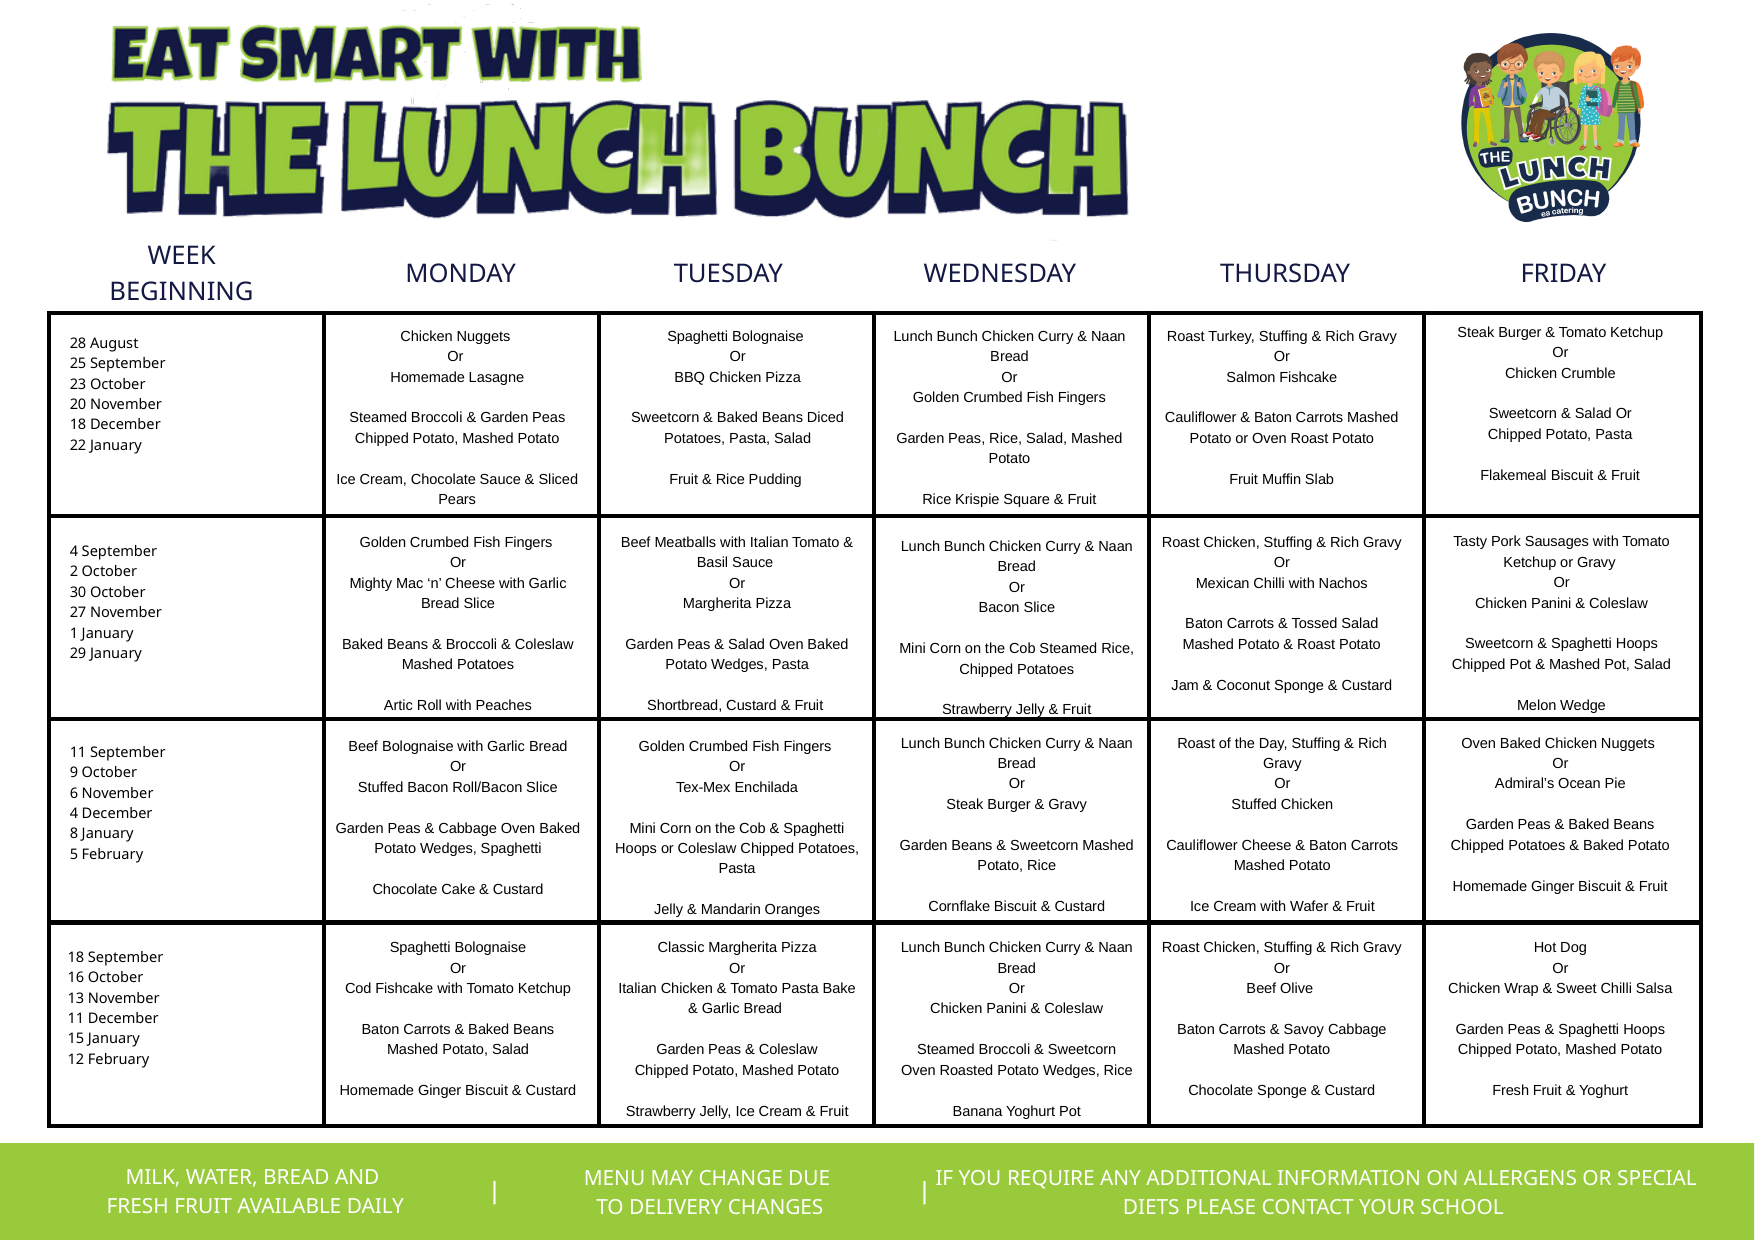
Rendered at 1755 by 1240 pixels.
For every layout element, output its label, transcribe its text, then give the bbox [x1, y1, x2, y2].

table_header [1151, 315, 1422, 319]
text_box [69, 321, 1684, 518]
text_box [67, 937, 1684, 1169]
text_box TUESDAY [638, 251, 818, 288]
table_cell [51, 518, 71, 717]
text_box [0, 1142, 1755, 1240]
table_header [1426, 315, 1699, 514]
table_header [876, 315, 1147, 319]
table_cell [51, 925, 66, 1124]
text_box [128, 195, 509, 273]
text_box [84, 0, 1273, 241]
table_header [601, 315, 872, 319]
text_box THURSDAY [1195, 251, 1375, 288]
table_cell [1690, 721, 1699, 920]
text_box WEEK BEGINNING [92, 233, 272, 306]
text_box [69, 732, 1684, 928]
text_box [1446, 19, 1654, 227]
table_header [51, 315, 322, 514]
table_cell [51, 721, 65, 920]
table_cell [1688, 925, 1699, 1124]
table_header [326, 315, 597, 319]
text_box MONDAY [371, 251, 550, 288]
text_box FRIDAY [1474, 251, 1653, 288]
text_box WEDNESDAY [910, 251, 1090, 288]
table_cell [1683, 518, 1699, 717]
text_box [69, 531, 1685, 729]
